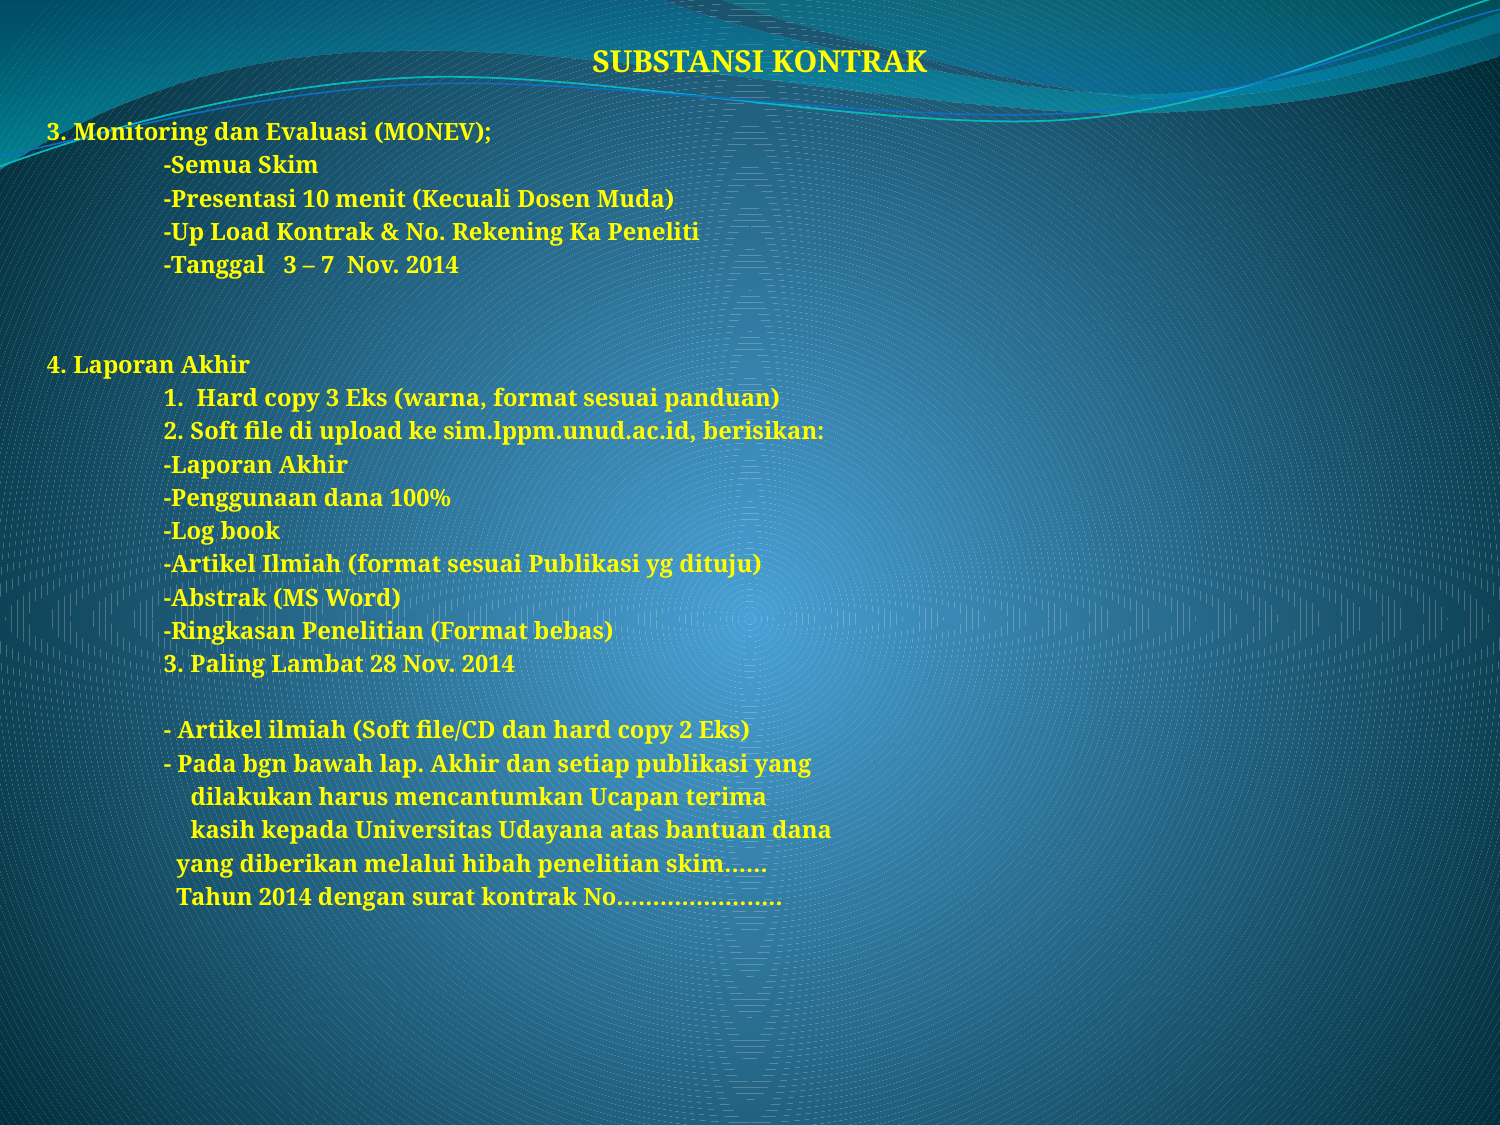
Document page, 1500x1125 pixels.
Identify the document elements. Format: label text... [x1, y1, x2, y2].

text_box SUBSTANSI KONTRAK 3. Monitoring dan Evaluasi (MONEV); -Semua Skim -Presentasi 10 menit (Kecuali Dosen Muda) -Up Load Kontrak & No. Rekening Ka Peneliti -Tanggal 3 – 7 Nov. 2014 4. Laporan Akhir 1. Hard copy 3 Eks (warna, format sesuai panduan) 2. Soft file di upload ke sim.lppm.unud.ac.id, berisikan: -Laporan Akhir -Penggunaan dana 100% -Log book -Artikel Ilmiah (format sesuai Publikasi yg dituju) -Abstrak (MS Word) -Ringkasan Penelitian (Format bebas) 3. Paling Lambat 28 Nov. 2014 - Artikel ilmiah (Soft file/CD dan hard copy 2 Eks) - Pada bgn bawah lap. Akhir dan setiap publikasi yang dilakukan harus mencantumkan Ucapan terima kasih kepada Universitas Udayana atas bantuan dana yang diberikan melalui hibah penelitian skim…… Tahun 2014 dengan surat kontrak No………………….. [46, 35, 1477, 1090]
